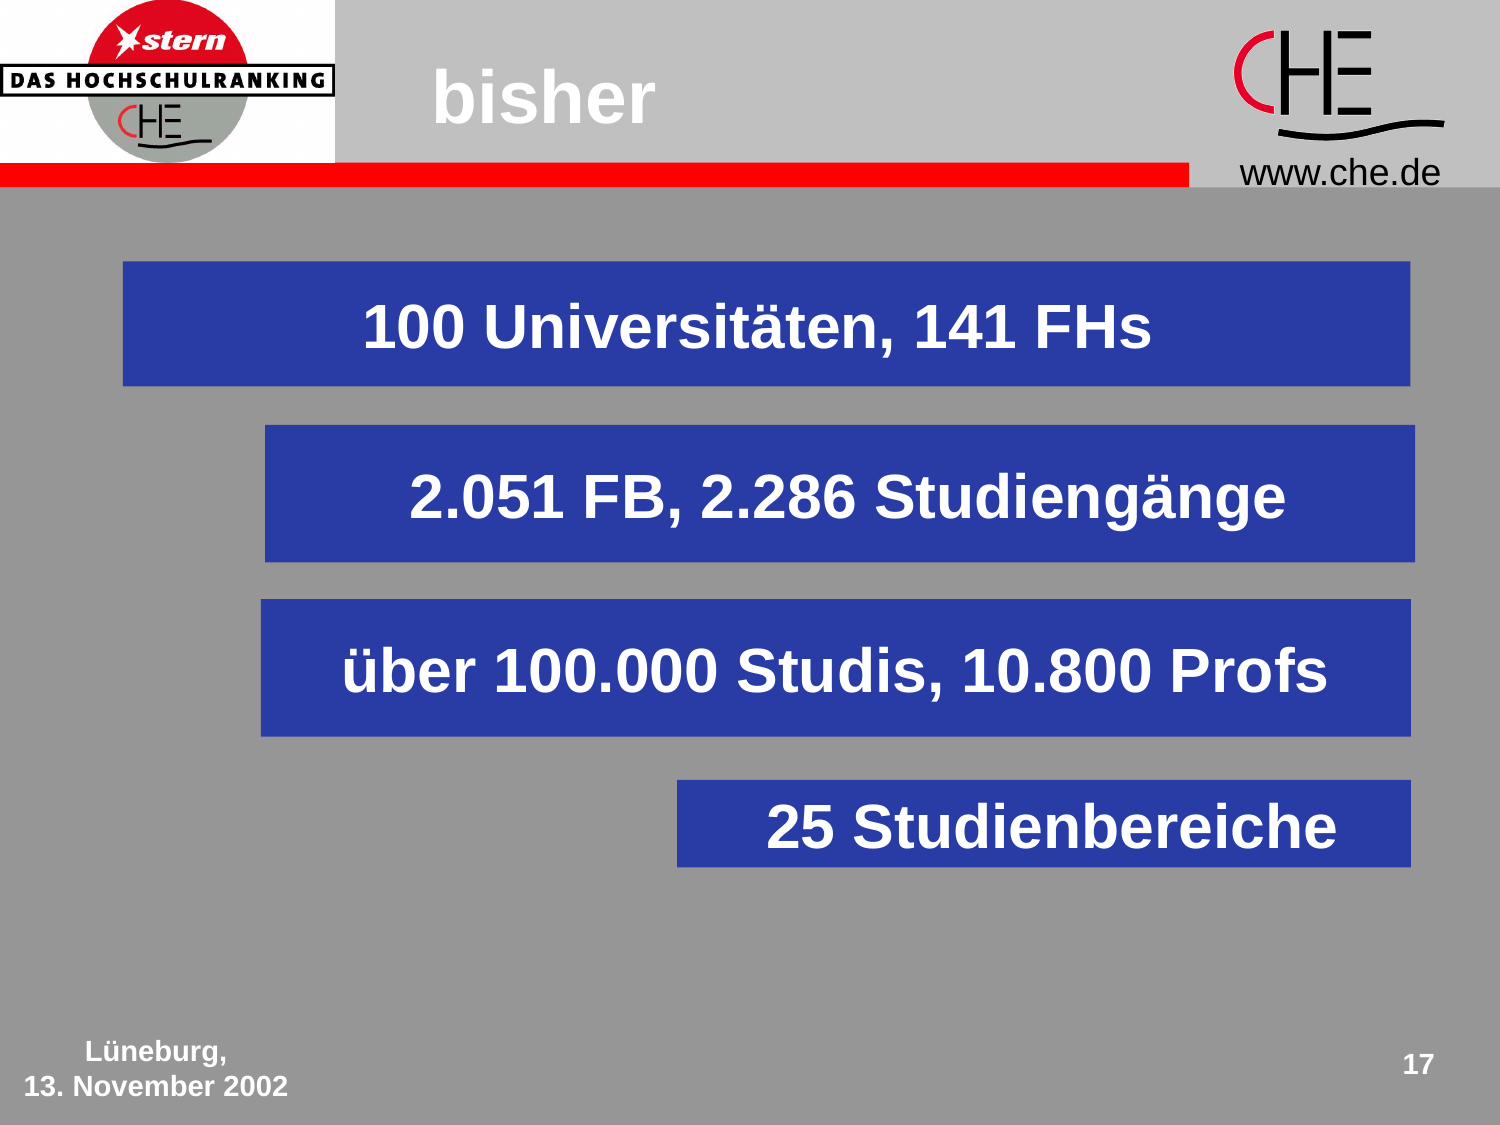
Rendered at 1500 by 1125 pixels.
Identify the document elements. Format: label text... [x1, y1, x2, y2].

text_box über 100.000 Studis, 10.800 Profs [260, 599, 1411, 737]
text_box [1262, 24, 1475, 100]
text_box 2.051 FB, 2.286 Studiengänge [265, 424, 1416, 563]
text_box 25 Studienbereiche [677, 779, 1411, 868]
picture [1233, 27, 1446, 143]
picture [0, 0, 335, 163]
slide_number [0, 1025, 313, 1100]
text_box 100 Universitäten, 141 FHs [122, 261, 1411, 387]
slide_number 17 [1362, 1037, 1450, 1100]
title bisher [416, 37, 1252, 150]
